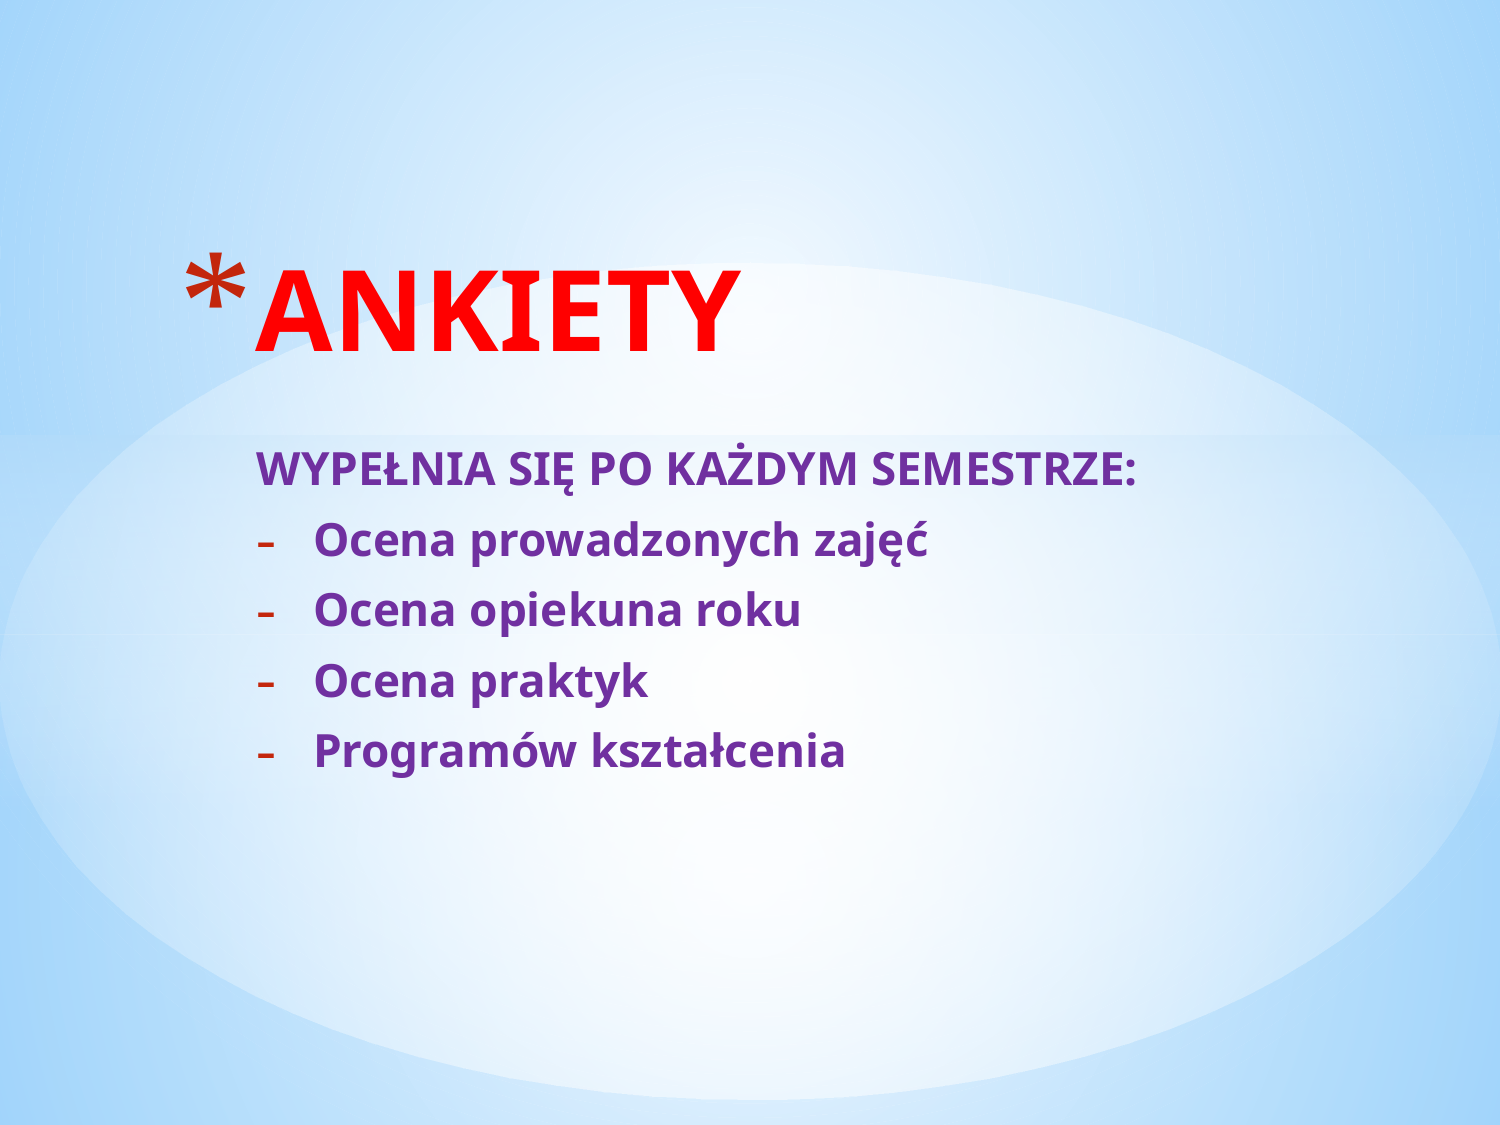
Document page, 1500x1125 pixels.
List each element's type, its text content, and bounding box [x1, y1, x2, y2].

subtitle WYPEŁNIA SIĘ PO KAŻDYM SEMESTRZE: Ocena prowadzonych zajęć Ocena opiekuna roku Ocena praktyk Programów kształcenia [241, 432, 1167, 974]
title ANKIETY [135, 231, 1313, 457]
